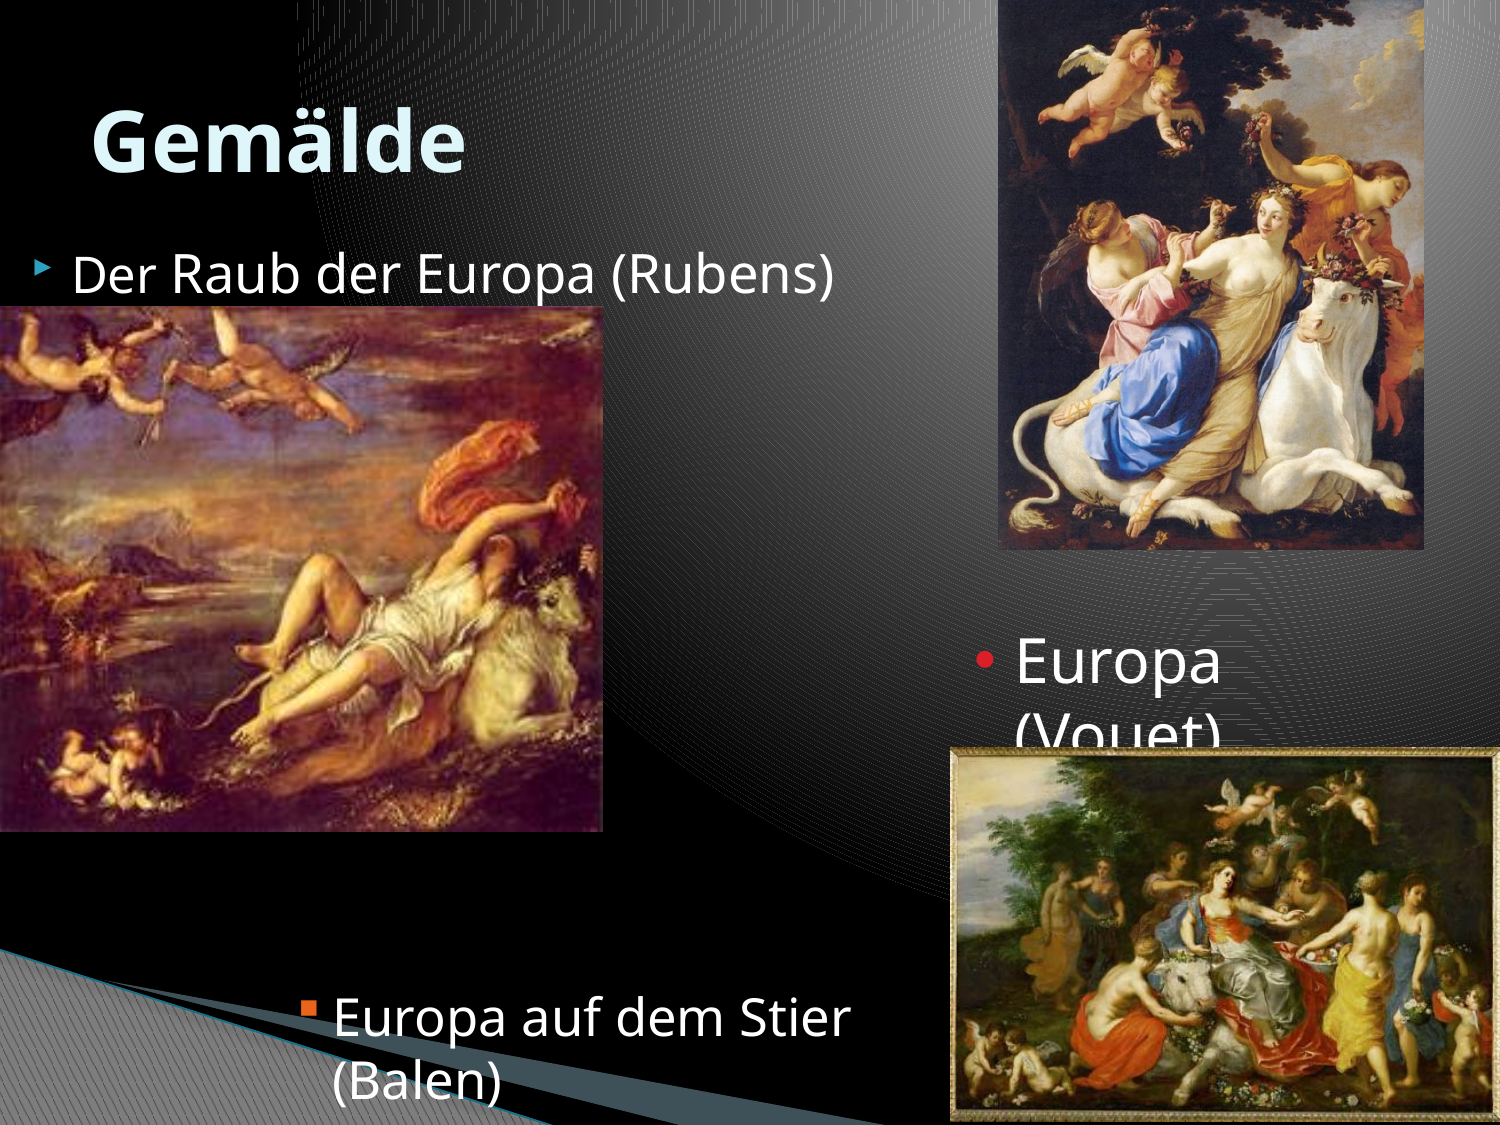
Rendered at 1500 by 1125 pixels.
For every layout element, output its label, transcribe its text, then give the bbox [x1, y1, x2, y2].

list Europa (Vouet) [797, 302, 1460, 991]
picture [950, 747, 1500, 1122]
picture [997, 0, 1424, 550]
list Der Raub der Europa (Rubens) Europa auf dem Stier (Balen) [0, 231, 975, 1122]
title Gemälde [75, 45, 991, 233]
picture [0, 306, 603, 832]
